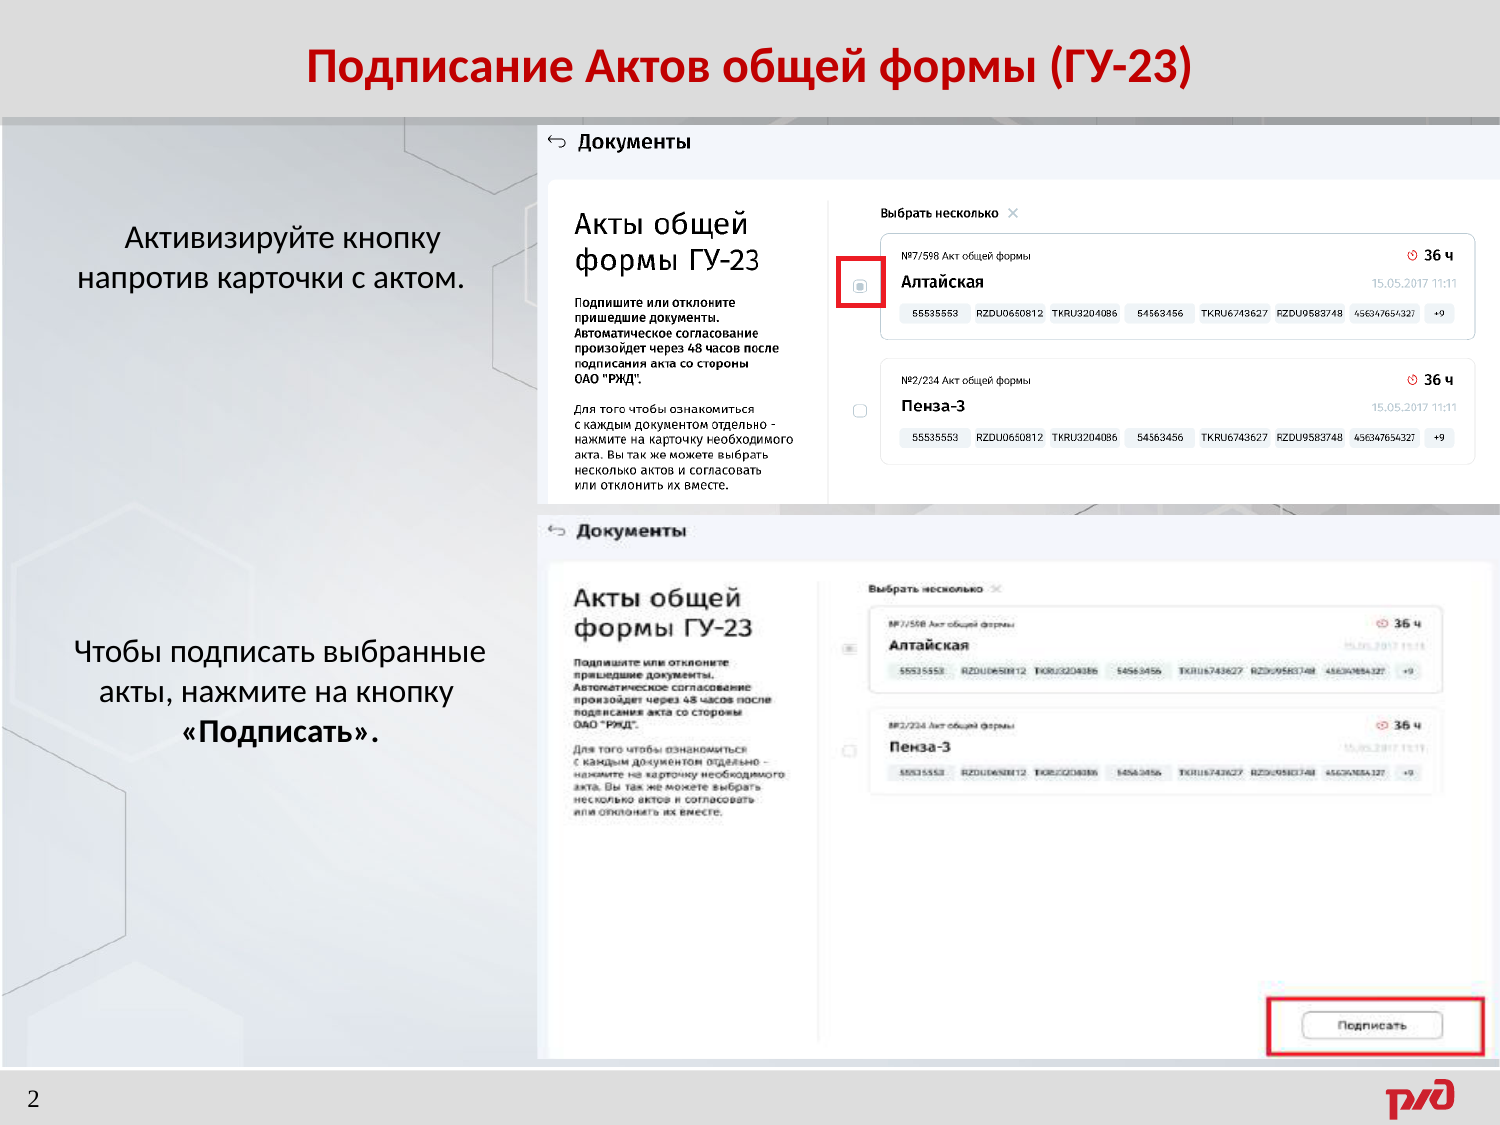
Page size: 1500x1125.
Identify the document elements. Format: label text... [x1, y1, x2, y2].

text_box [1385, 1078, 1455, 1120]
text_box Подписание Актов общей формы (ГУ-23) [0, 0, 1500, 116]
text_box 2 [0, 1073, 1500, 1125]
picture [0, 116, 1500, 1067]
